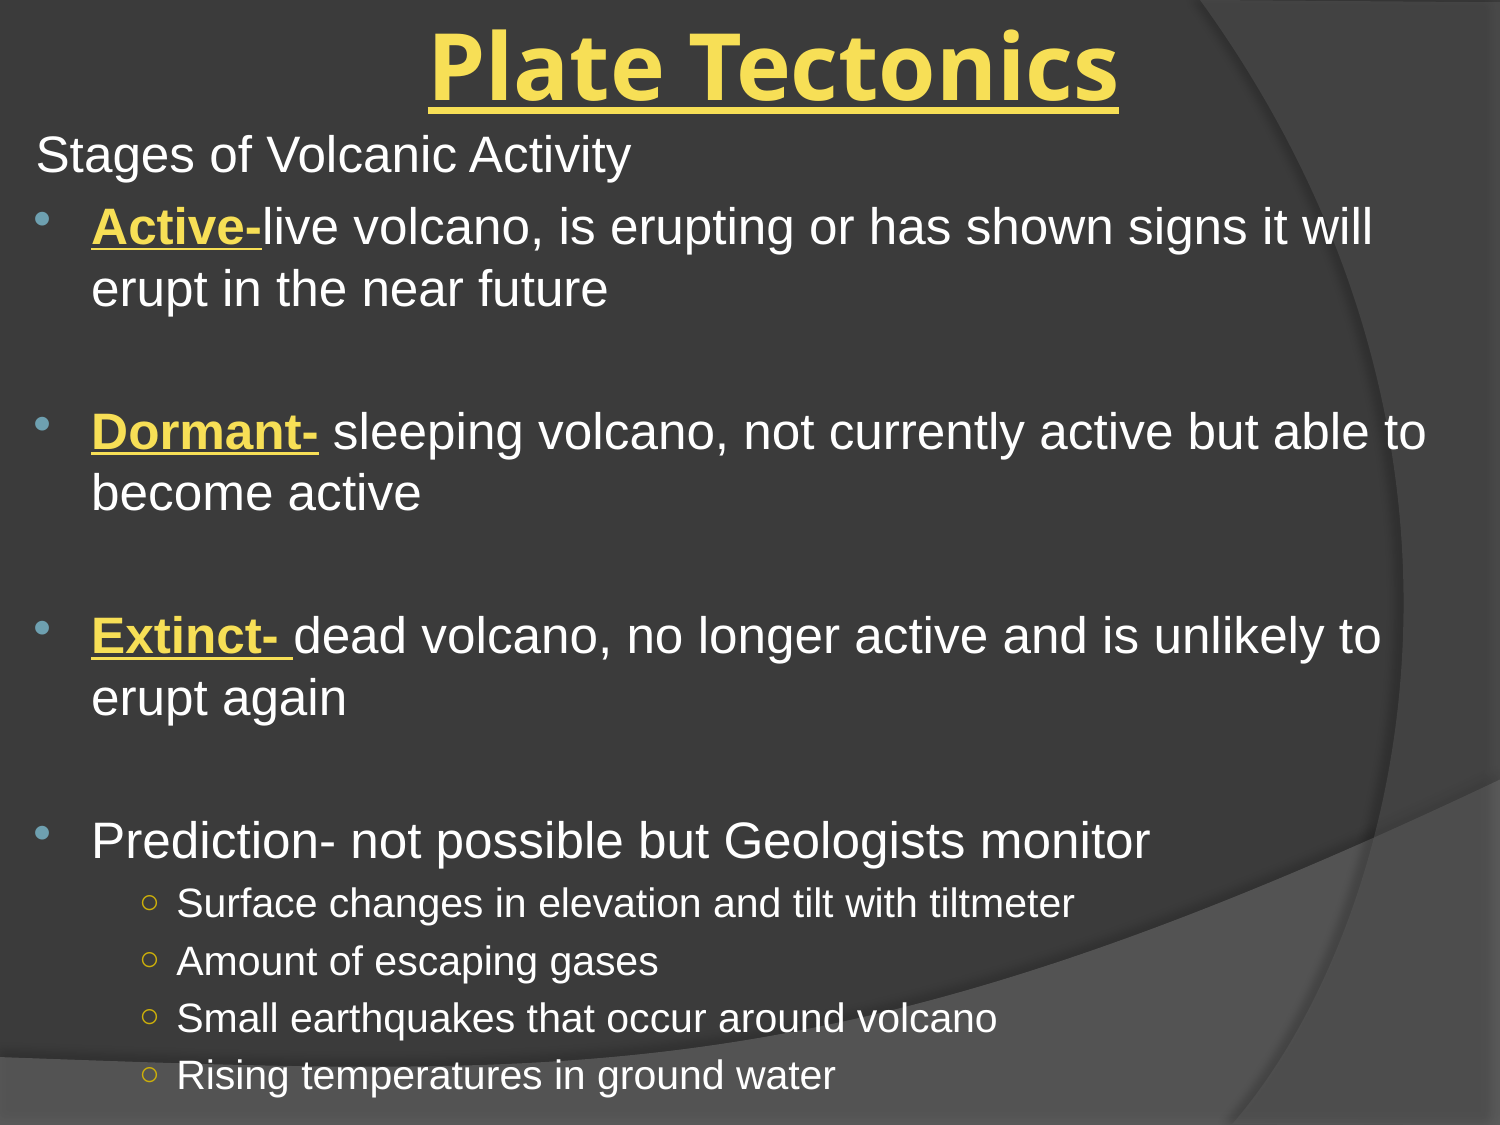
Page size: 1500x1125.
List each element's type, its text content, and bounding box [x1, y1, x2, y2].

title Plate Tectonics [75, 0, 1473, 114]
list Stages of Volcanic Activity Active-live volcano, is erupting or has shown signs it will erupt in the near future Dormant- sleeping volcano, not currently active but able to become active Extinct- dead volcano, no longer active and is unlikely to erupt again Prediction- not possible but Geologists monitor Surface changes in elevation and tilt with tiltmeter Amount of escaping gases Small earthquakes that occur around volcano Rising temperatures in ground water [15, 114, 1473, 1111]
